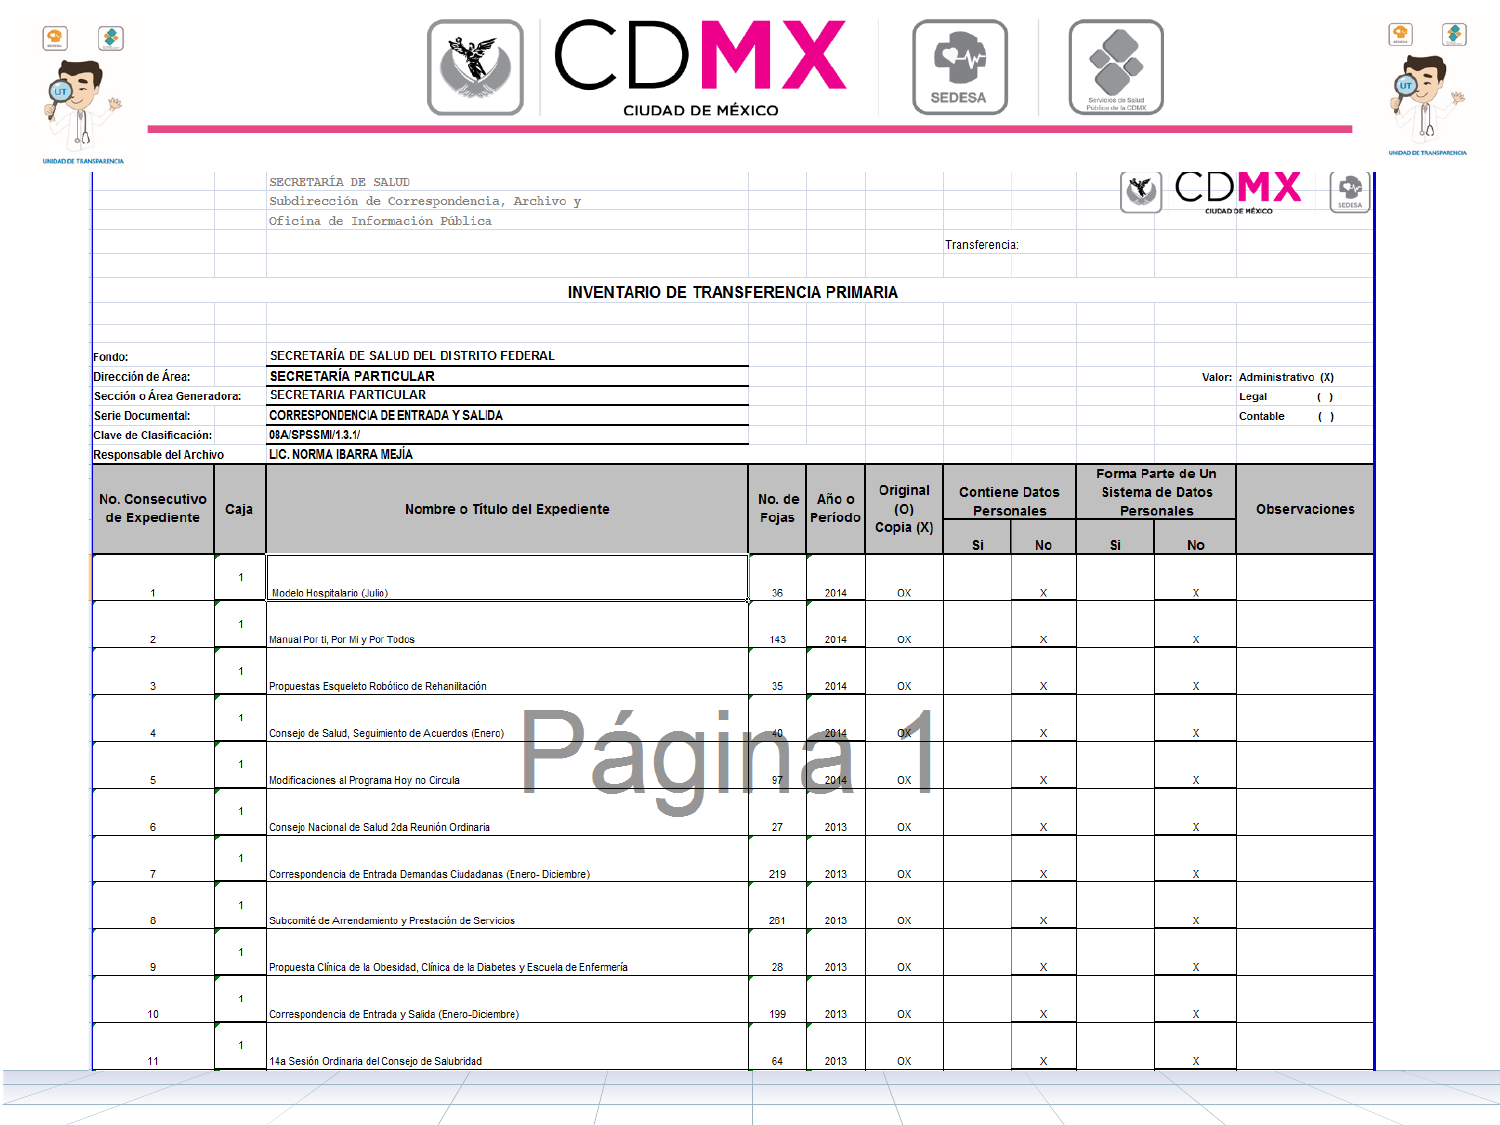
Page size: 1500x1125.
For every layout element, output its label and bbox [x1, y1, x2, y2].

text_box [17, 6, 1490, 179]
picture [0, 172, 1500, 1125]
